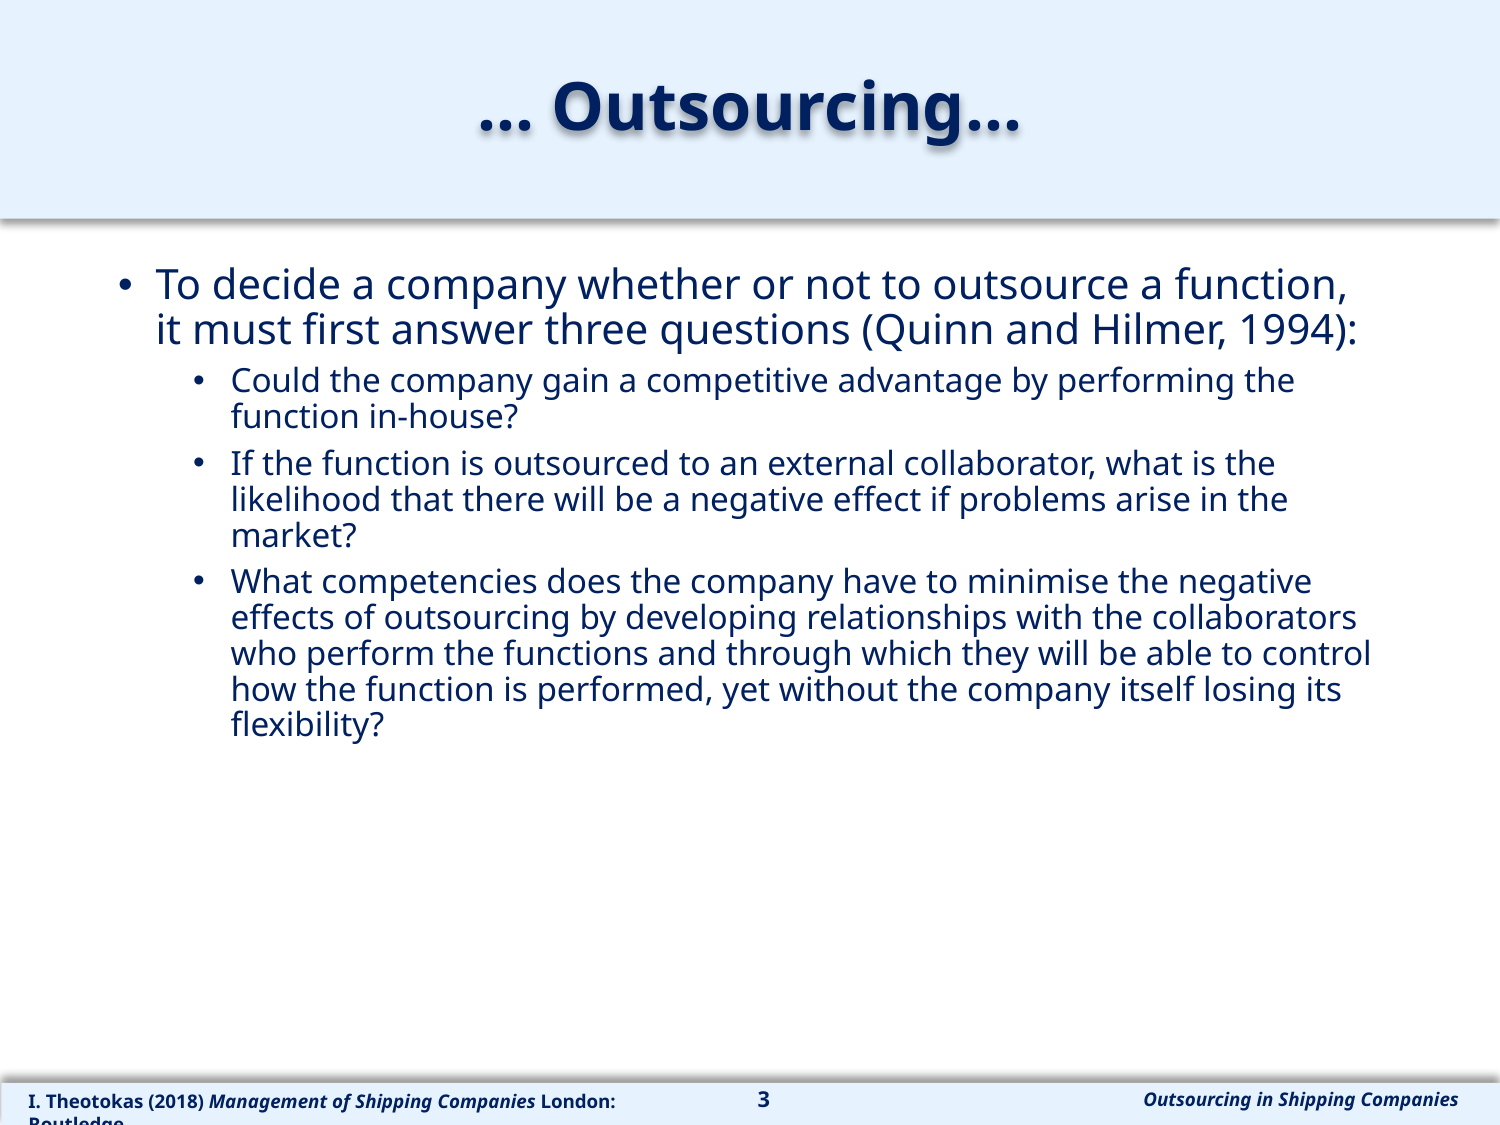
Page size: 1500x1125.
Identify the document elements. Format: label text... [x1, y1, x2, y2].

footer Outsourcing in Shipping Companies [967, 1083, 1474, 1117]
slide_number 3 [714, 1081, 786, 1119]
title … Outsourcing… [0, 0, 1500, 218]
list To decide a company whether or not to outsource a function, it must first answer three questions (Quinn and Hilmer, 1994): Could the company gain a competitive advantage by performing the function in-house? If the function is outsourced to an external collaborator, what is the likelihood that there will be a negative effect if problems arise in the market? What competencies does the company have to minimise the negative effects of outsourcing by developing relationships with the collaborators who perform the functions and through which they will be able to control how the function is performed, yet without the company itself losing its flexibility? [103, 256, 1397, 1035]
